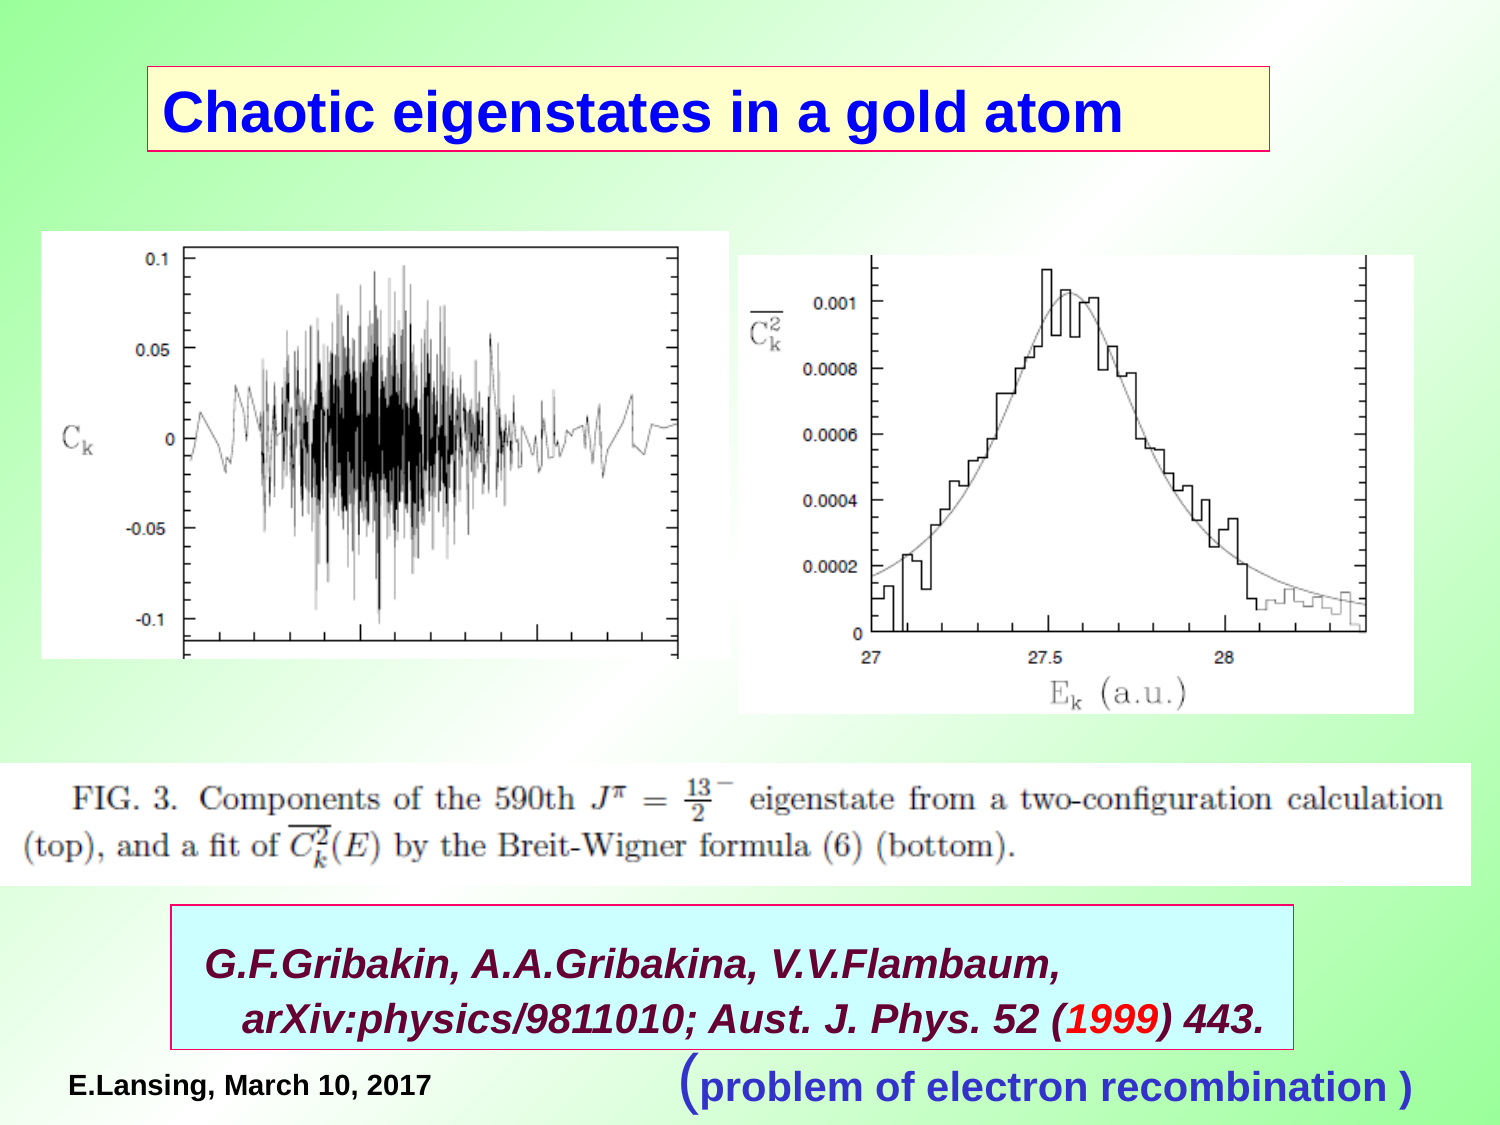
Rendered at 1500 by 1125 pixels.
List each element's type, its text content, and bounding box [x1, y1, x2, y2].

picture [0, 762, 1471, 886]
text_box Chaotic eigenstates in a gold atom [147, 66, 1270, 152]
text_box G.F.Gribakin, A.A.Gribakina, V.V.Flambaum, arXiv:physics/9811010; Aust. J. Phys. 52 (1999) 443. [171, 904, 1294, 1050]
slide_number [52, 1058, 526, 1125]
text_box (problem of electron recombination ) [643, 1034, 1453, 1124]
picture [40, 231, 729, 659]
picture [737, 255, 1414, 714]
